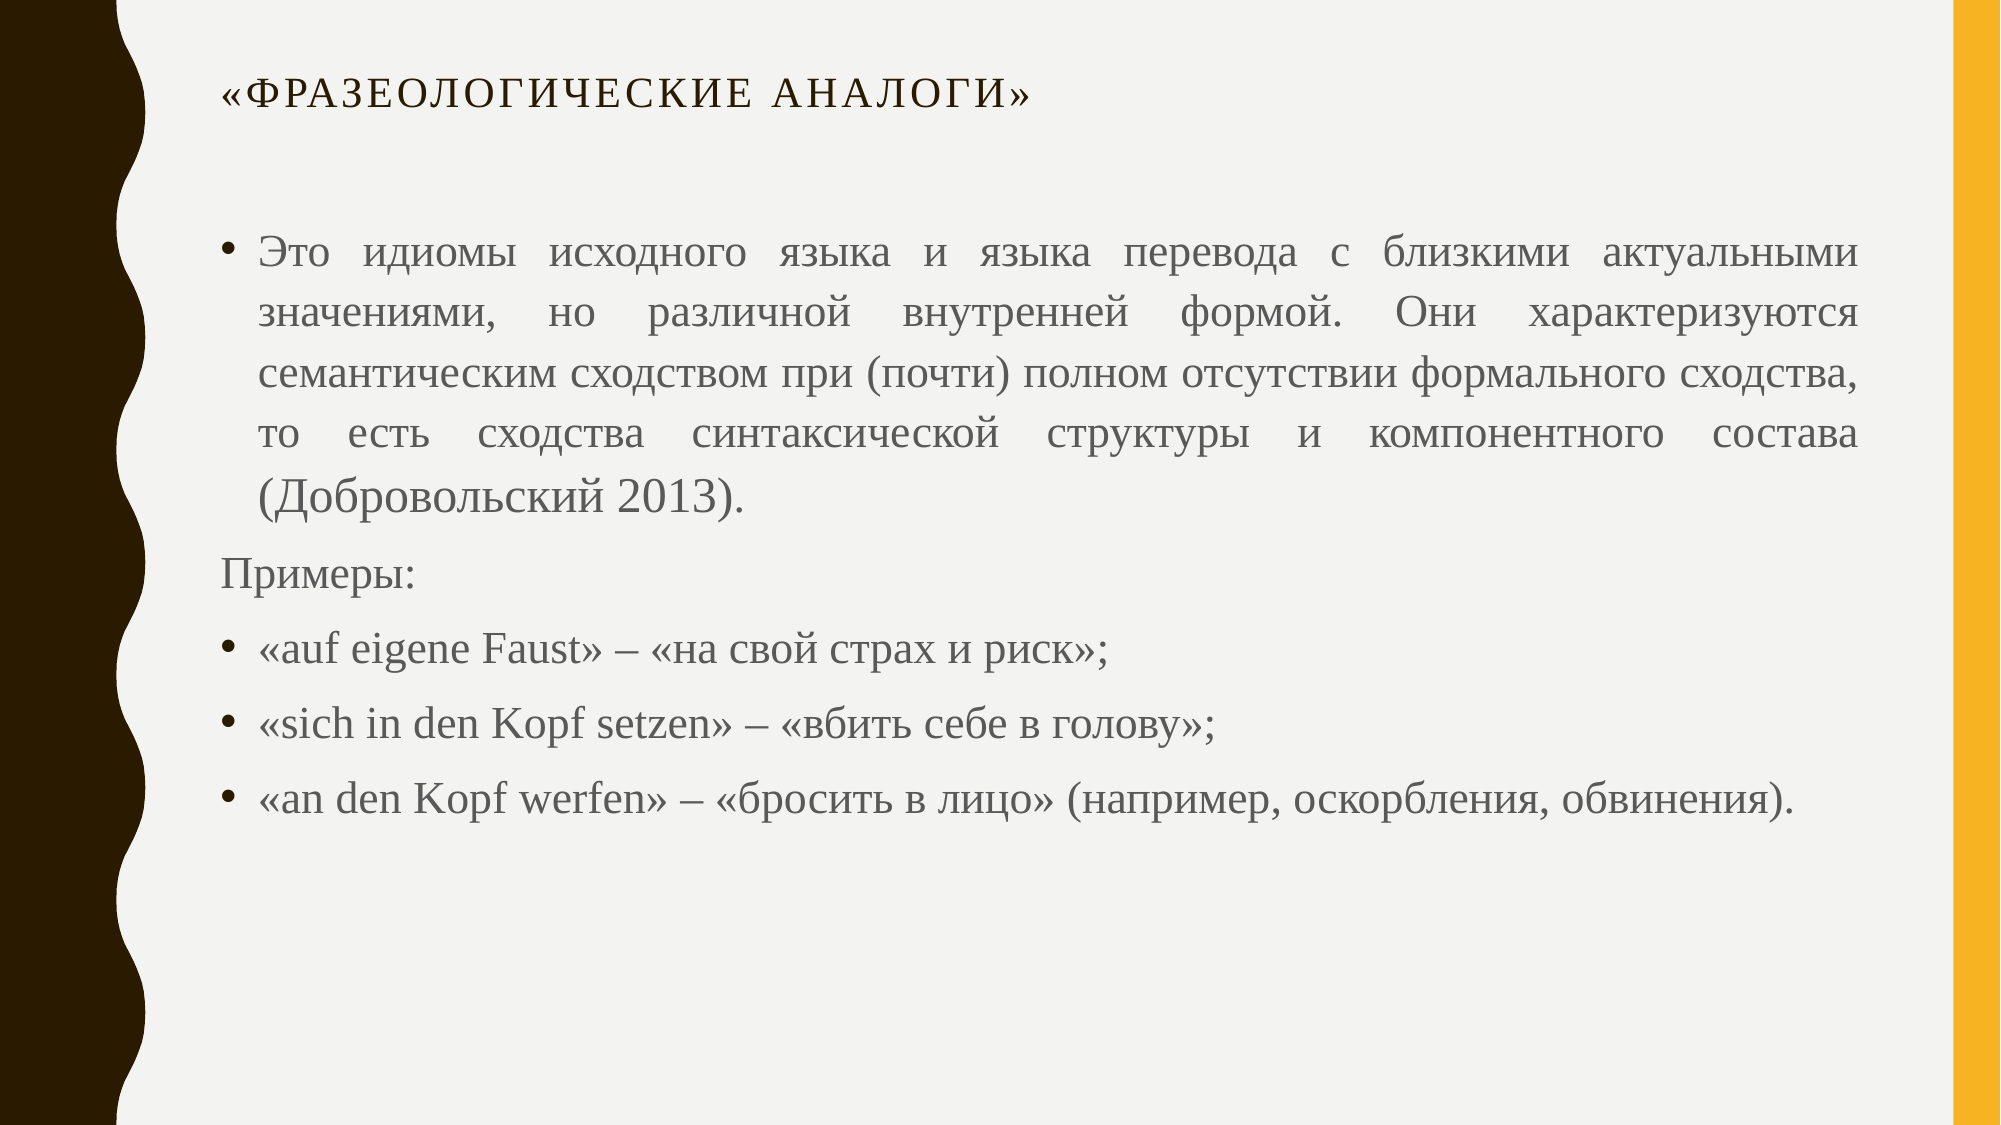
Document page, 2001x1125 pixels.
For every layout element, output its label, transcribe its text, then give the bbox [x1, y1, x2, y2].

list Это идиомы исходного языка и языка перевода с близкими актуальными значениями, но различной внутренней формой. Они характеризуются семантическим сходством при (почти) полном отсутствии формального сходства, то есть сходства синтаксической структуры и компонентного состава (Добровольский 2013). Примеры: «auf eigene Faust» – «на свой страх и риск»; «sich in den Kopf setzen» – «вбить себе в голову»; «an den Kopf werfen» – «бросить в лицо» (например, оскорбления, обвинения). [205, 207, 1875, 1046]
title «Фразеологические аналоги» [205, 62, 1875, 178]
